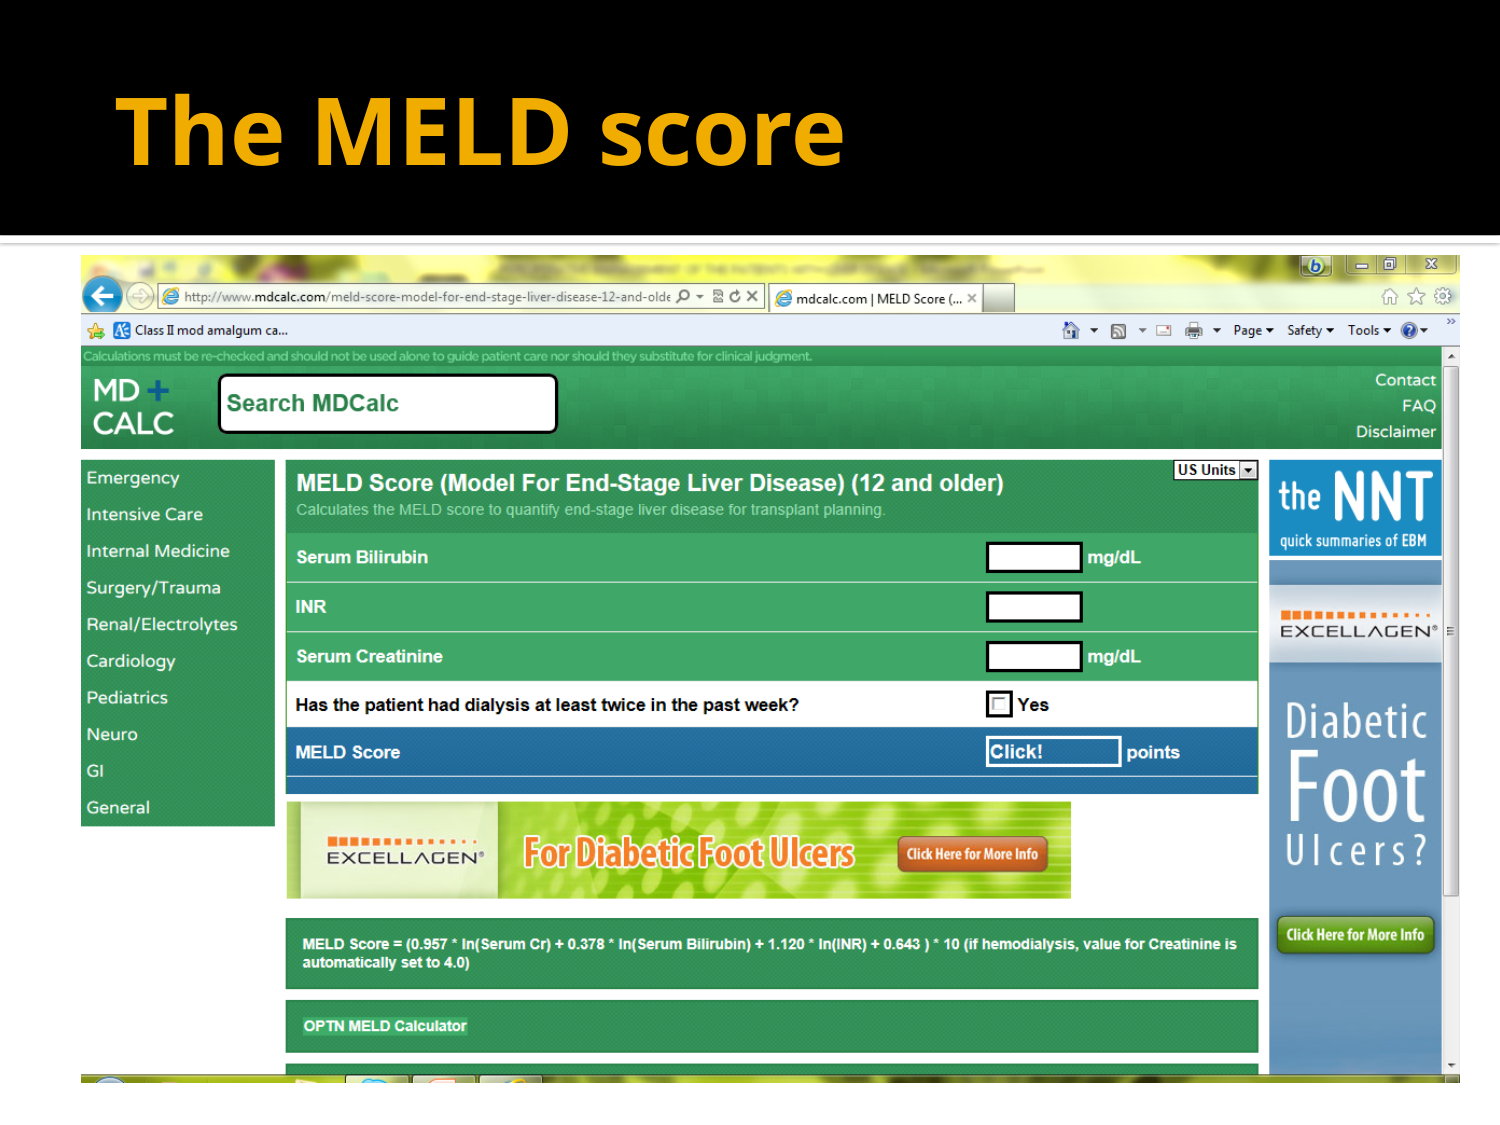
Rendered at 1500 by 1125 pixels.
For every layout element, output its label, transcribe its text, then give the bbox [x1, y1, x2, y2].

title The MELD score [75, 25, 1425, 231]
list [81, 255, 1460, 1083]
